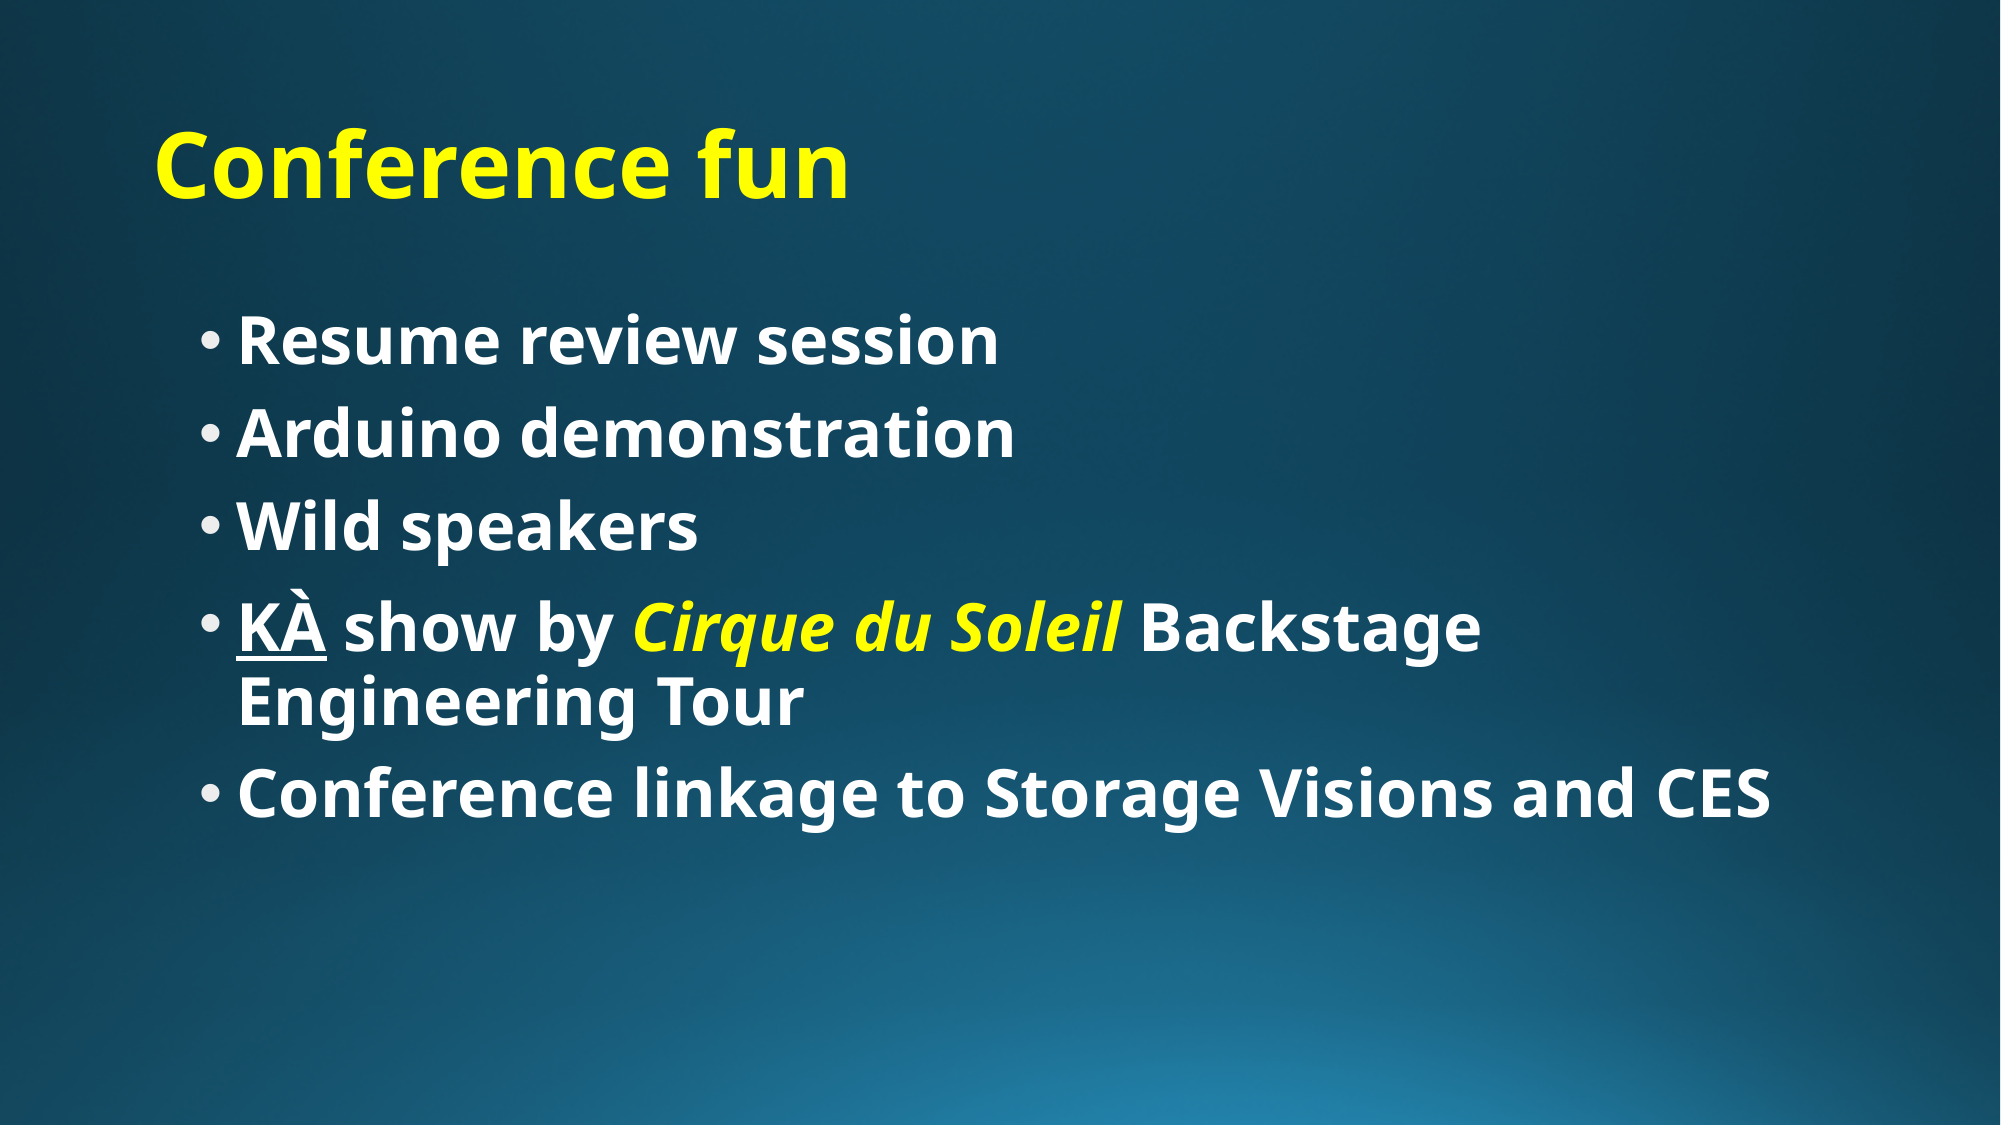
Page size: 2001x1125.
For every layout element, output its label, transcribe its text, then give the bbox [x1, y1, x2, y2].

picture [0, 0, 2001, 1125]
title Conference fun [137, 59, 1863, 278]
list Resume review session Arduino demonstration Wild speakers KÀ show by Cirque du Soleil Backstage Engineering Tour Conference linkage to Storage Visions and CES [183, 299, 1863, 1014]
